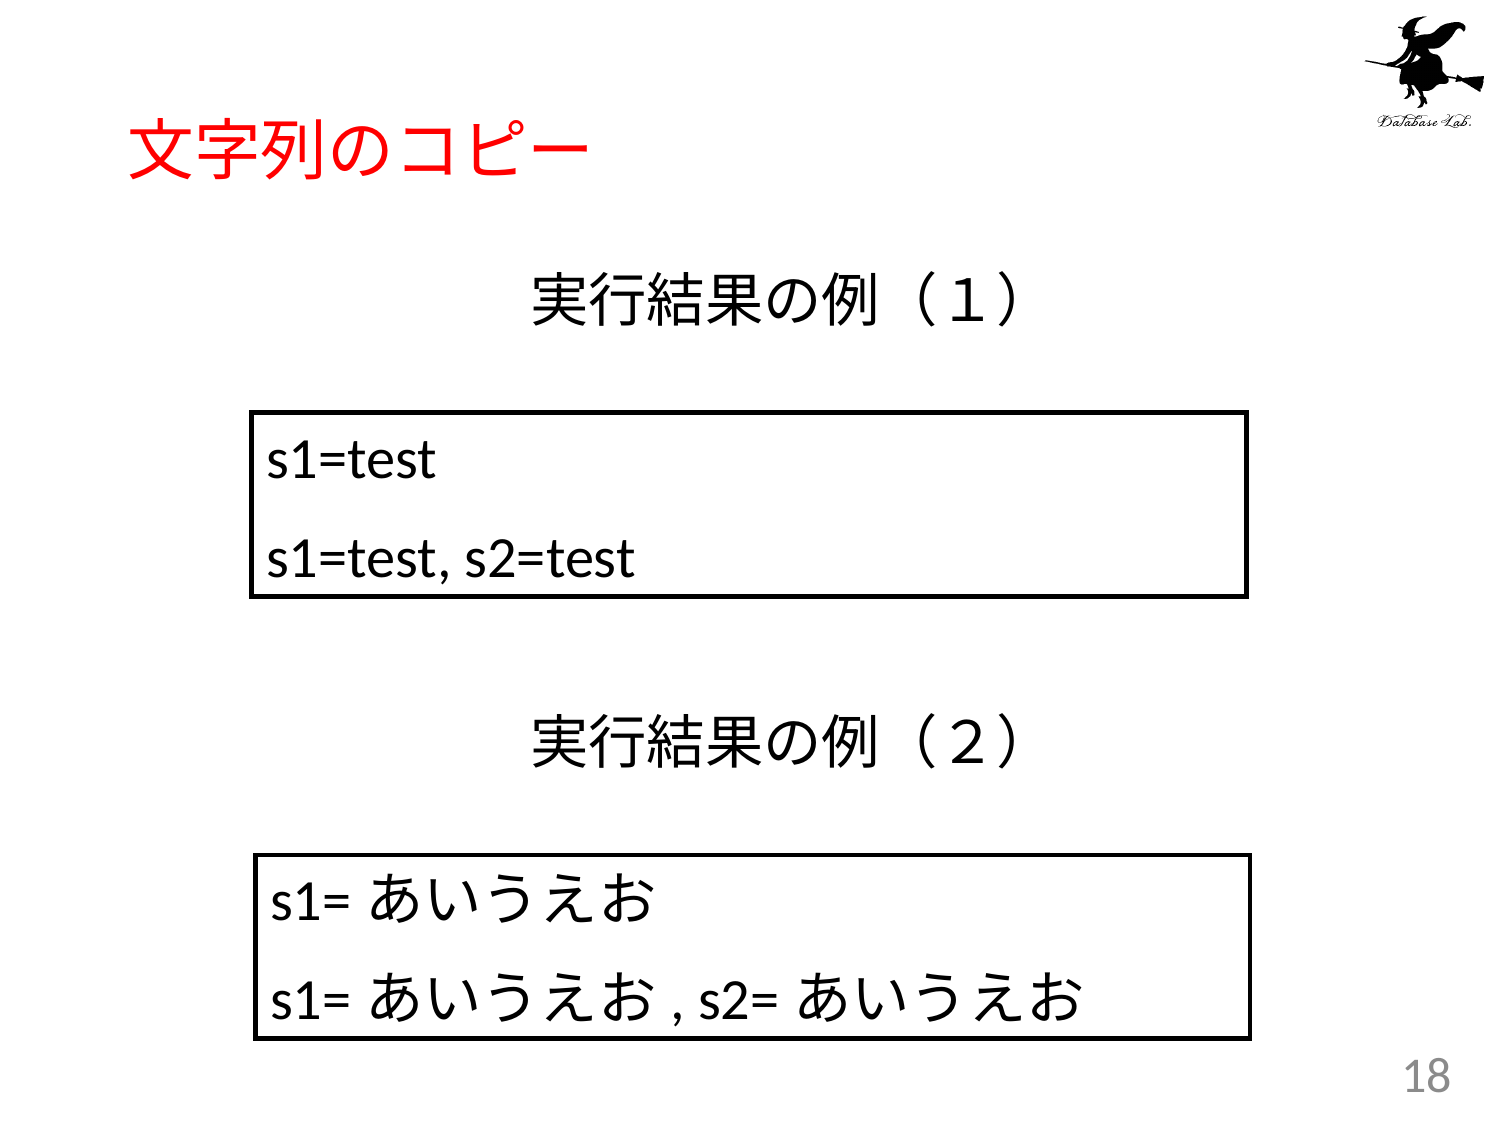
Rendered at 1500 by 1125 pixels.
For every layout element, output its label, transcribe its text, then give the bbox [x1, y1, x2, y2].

text_box s1=test s1=test, s2=test [251, 412, 1247, 597]
text_box 実行結果の例（２） [515, 697, 1070, 783]
slide_number 18 [1129, 1042, 1467, 1103]
text_box 実行結果の例（１） [515, 255, 1070, 341]
title 文字列のコピー [112, 59, 1388, 248]
picture [1362, 14, 1486, 130]
text_box s1=あいうえお s1=あいうえお, s2=あいうえお [255, 854, 1250, 1039]
